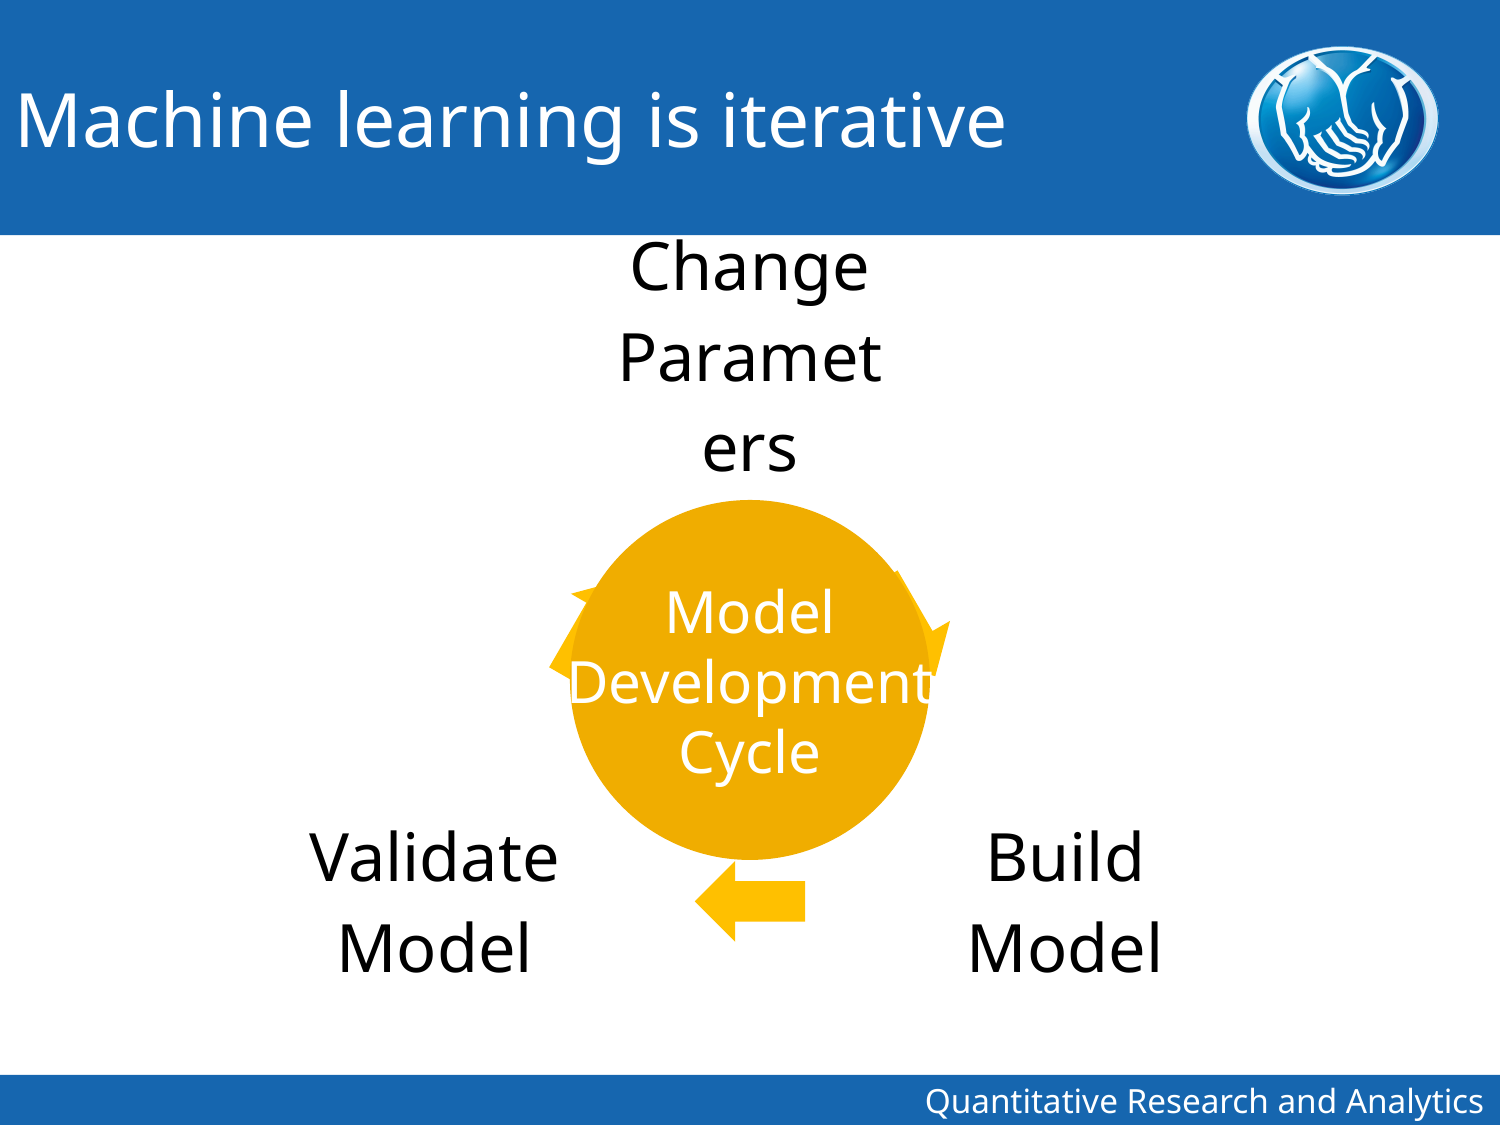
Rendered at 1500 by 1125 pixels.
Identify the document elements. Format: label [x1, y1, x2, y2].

text_box [0, 0, 1500, 1125]
